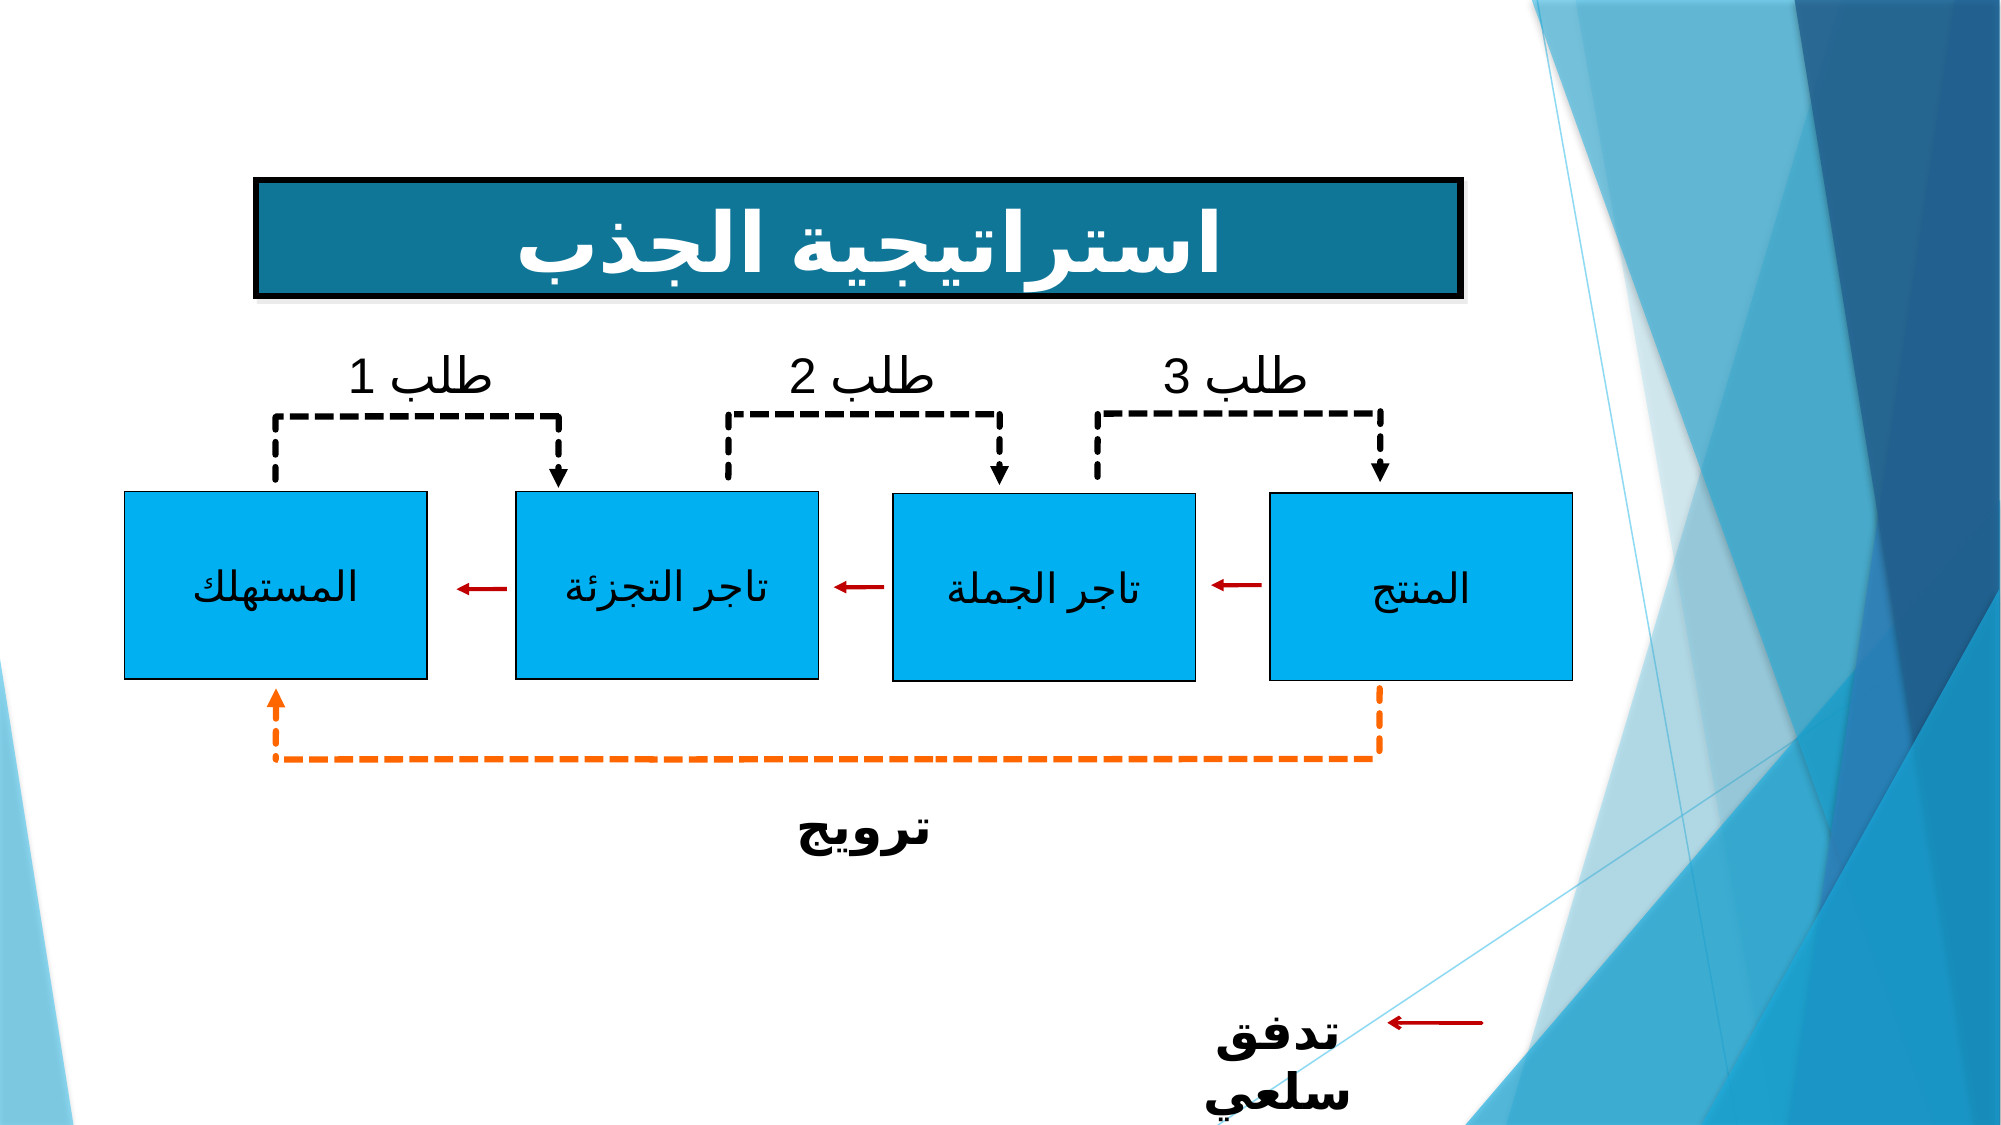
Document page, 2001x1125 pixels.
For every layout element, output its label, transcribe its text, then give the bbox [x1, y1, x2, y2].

text_box [1211, 578, 1262, 592]
text_box [456, 582, 507, 596]
text_box المنتج [1270, 493, 1573, 681]
text_box ترويج [775, 787, 953, 862]
text_box استراتيجية الجذب [255, 179, 1461, 296]
text_box [833, 580, 885, 594]
text_box طلب 2 [773, 336, 952, 411]
text_box طلب 3 [1147, 336, 1326, 411]
text_box المستهلك [124, 491, 427, 679]
text_box تاجر التجزئة [515, 491, 819, 679]
text_box تاجر الجملة [892, 493, 1196, 681]
text_box طلب 1 [332, 336, 511, 411]
text_box تدفق سلعي [1154, 992, 1403, 1125]
